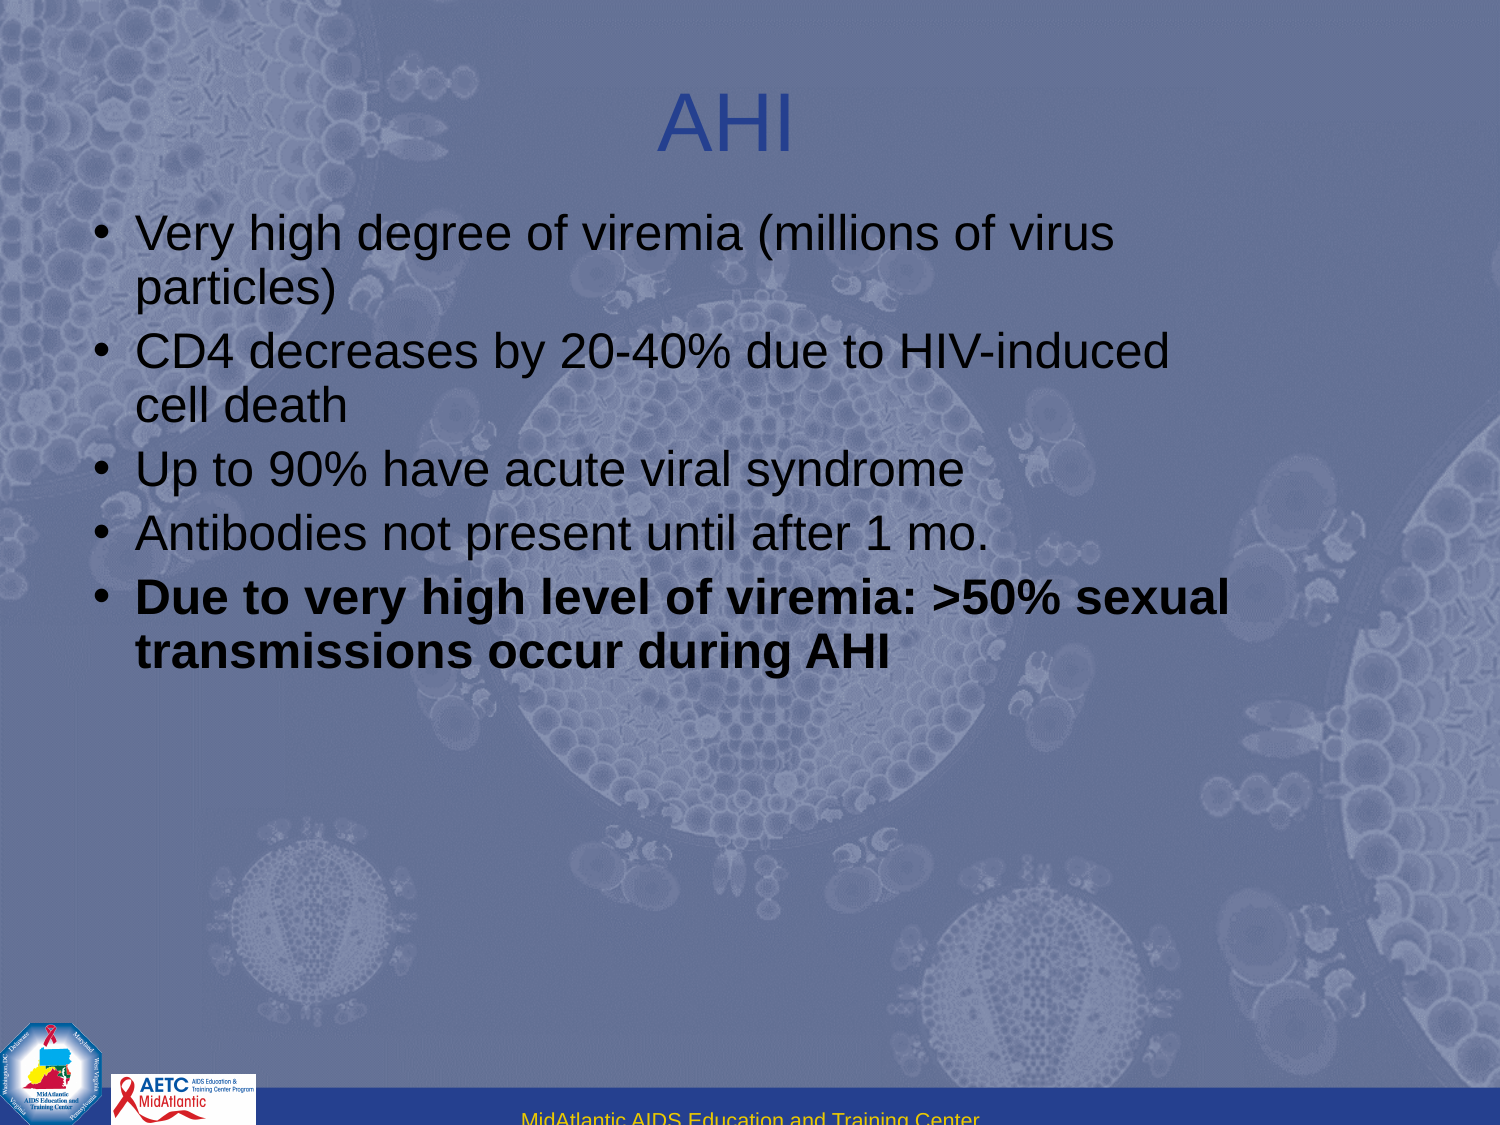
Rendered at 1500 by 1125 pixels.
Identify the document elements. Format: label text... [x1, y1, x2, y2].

picture [0, 0, 1500, 1125]
title AHI [225, 75, 1230, 162]
list Very high degree of viremia (millions of virus particles) CD4 decreases by 20-40% due to HIV-induced cell death Up to 90% have acute viral syndrome Antibodies not present until after 1 mo. Due to very high level of viremia: >50% sexual transmissions occur during AHI [78, 200, 1261, 947]
